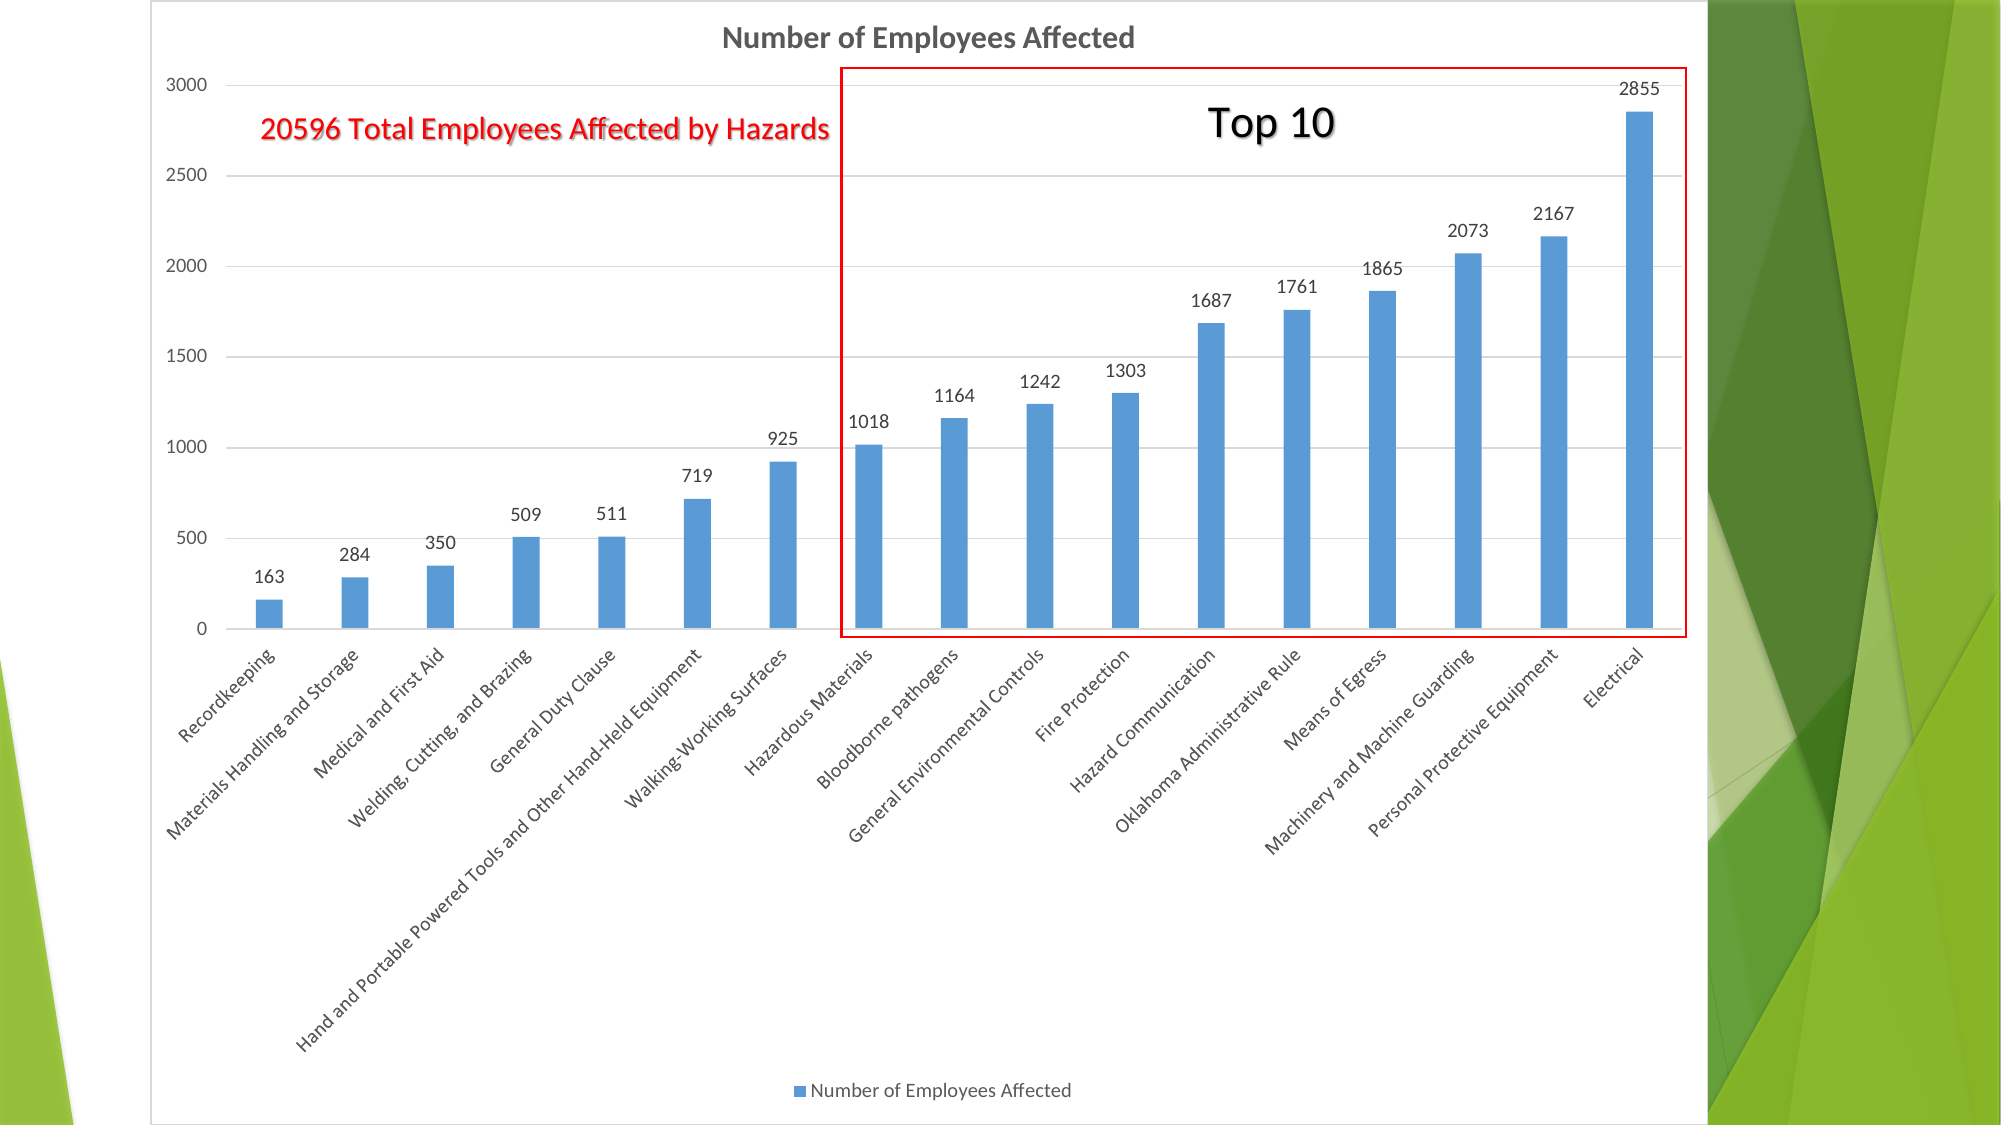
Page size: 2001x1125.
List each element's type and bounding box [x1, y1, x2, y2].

picture [149, 0, 1709, 1125]
